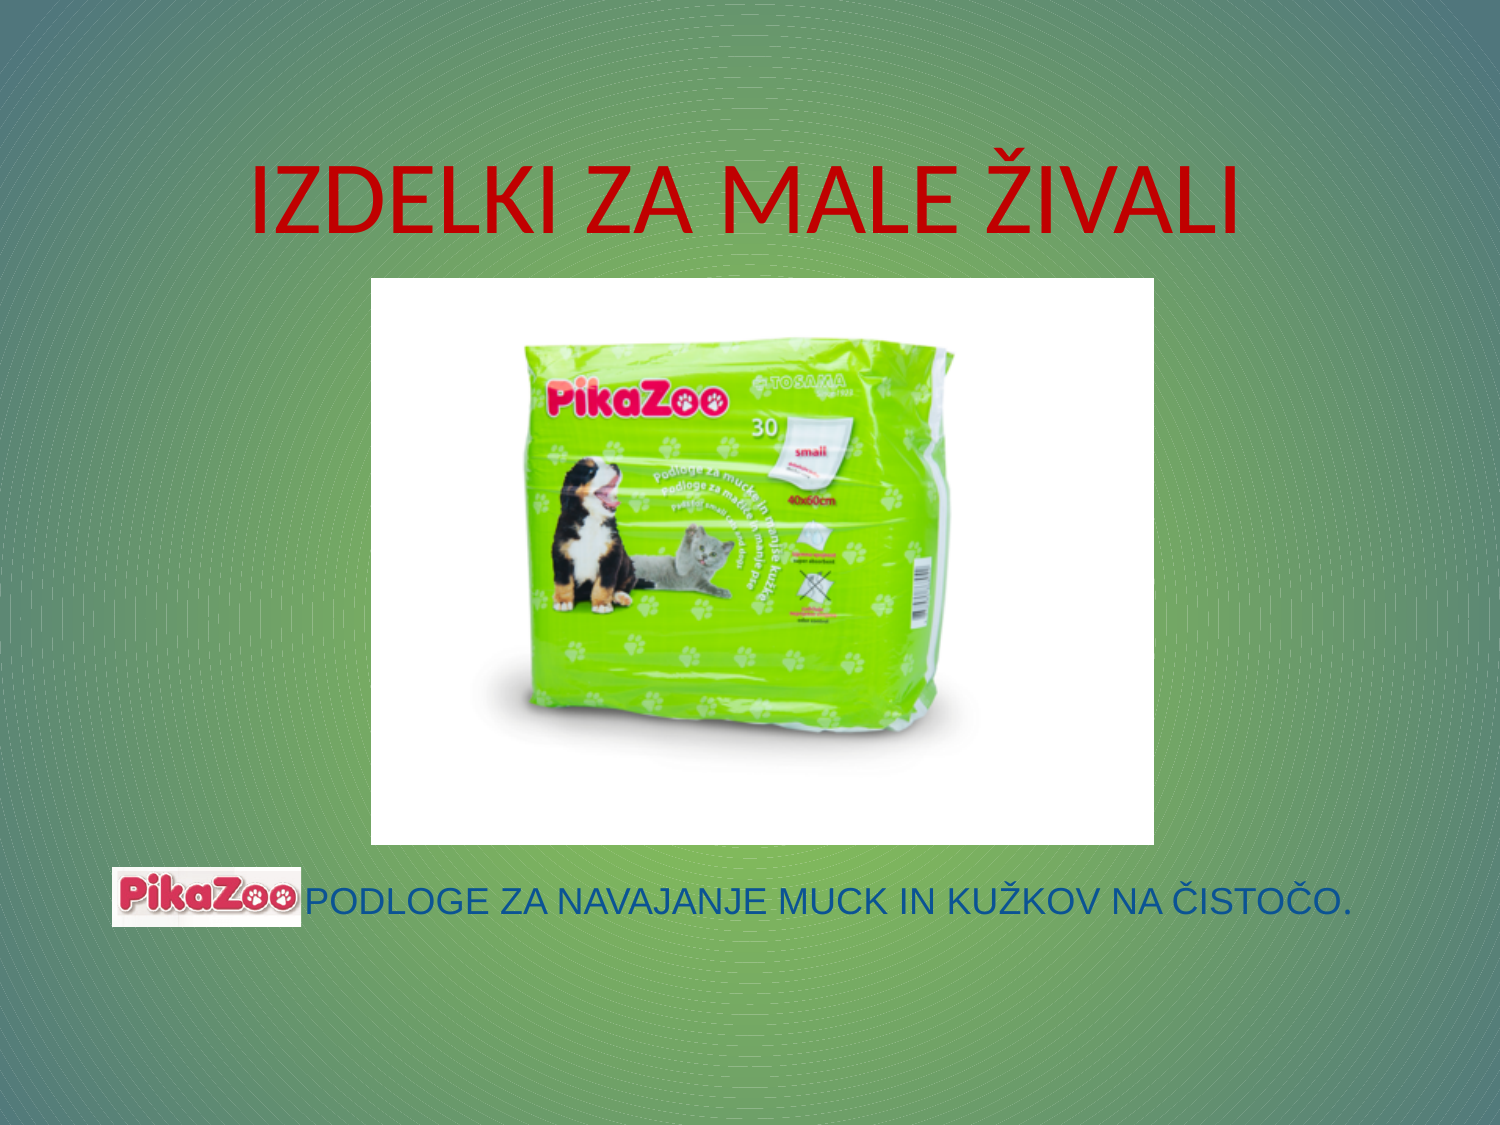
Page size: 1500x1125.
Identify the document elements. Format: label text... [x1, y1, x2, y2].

title IZDELKI ZA MALE ŽIVALI [64, 66, 1428, 254]
text_box PIKAZOO PODLOGE ZA NAVAJANJE MUCK IN KUŽKOV NA ČISTOČO. [304, 869, 1412, 930]
picture [371, 278, 1154, 845]
picture [111, 867, 302, 927]
